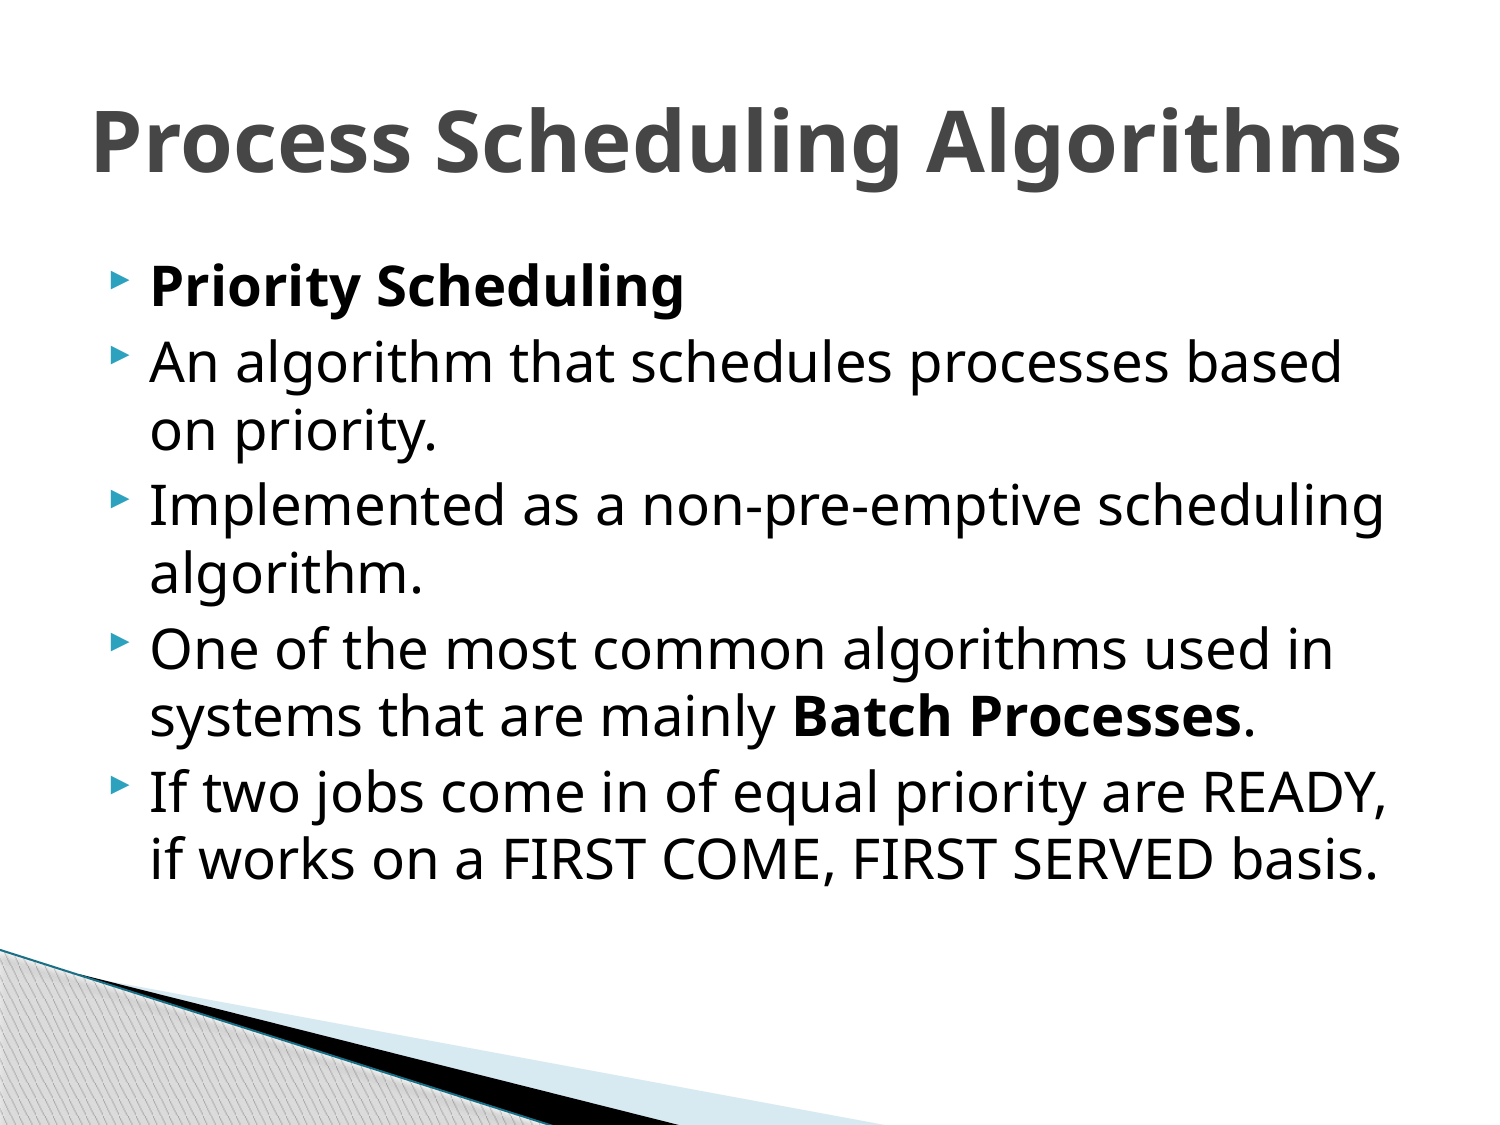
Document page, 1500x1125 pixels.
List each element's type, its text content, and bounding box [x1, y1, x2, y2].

list Priority Scheduling An algorithm that schedules processes based on priority. Implemented as a non-pre-emptive scheduling algorithm. One of the most common algorithms used in systems that are mainly Batch Processes. If two jobs come in of equal priority are READY, if works on a FIRST COME, FIRST SERVED basis. [75, 243, 1425, 986]
title Process Scheduling Algorithms [75, 45, 1425, 233]
